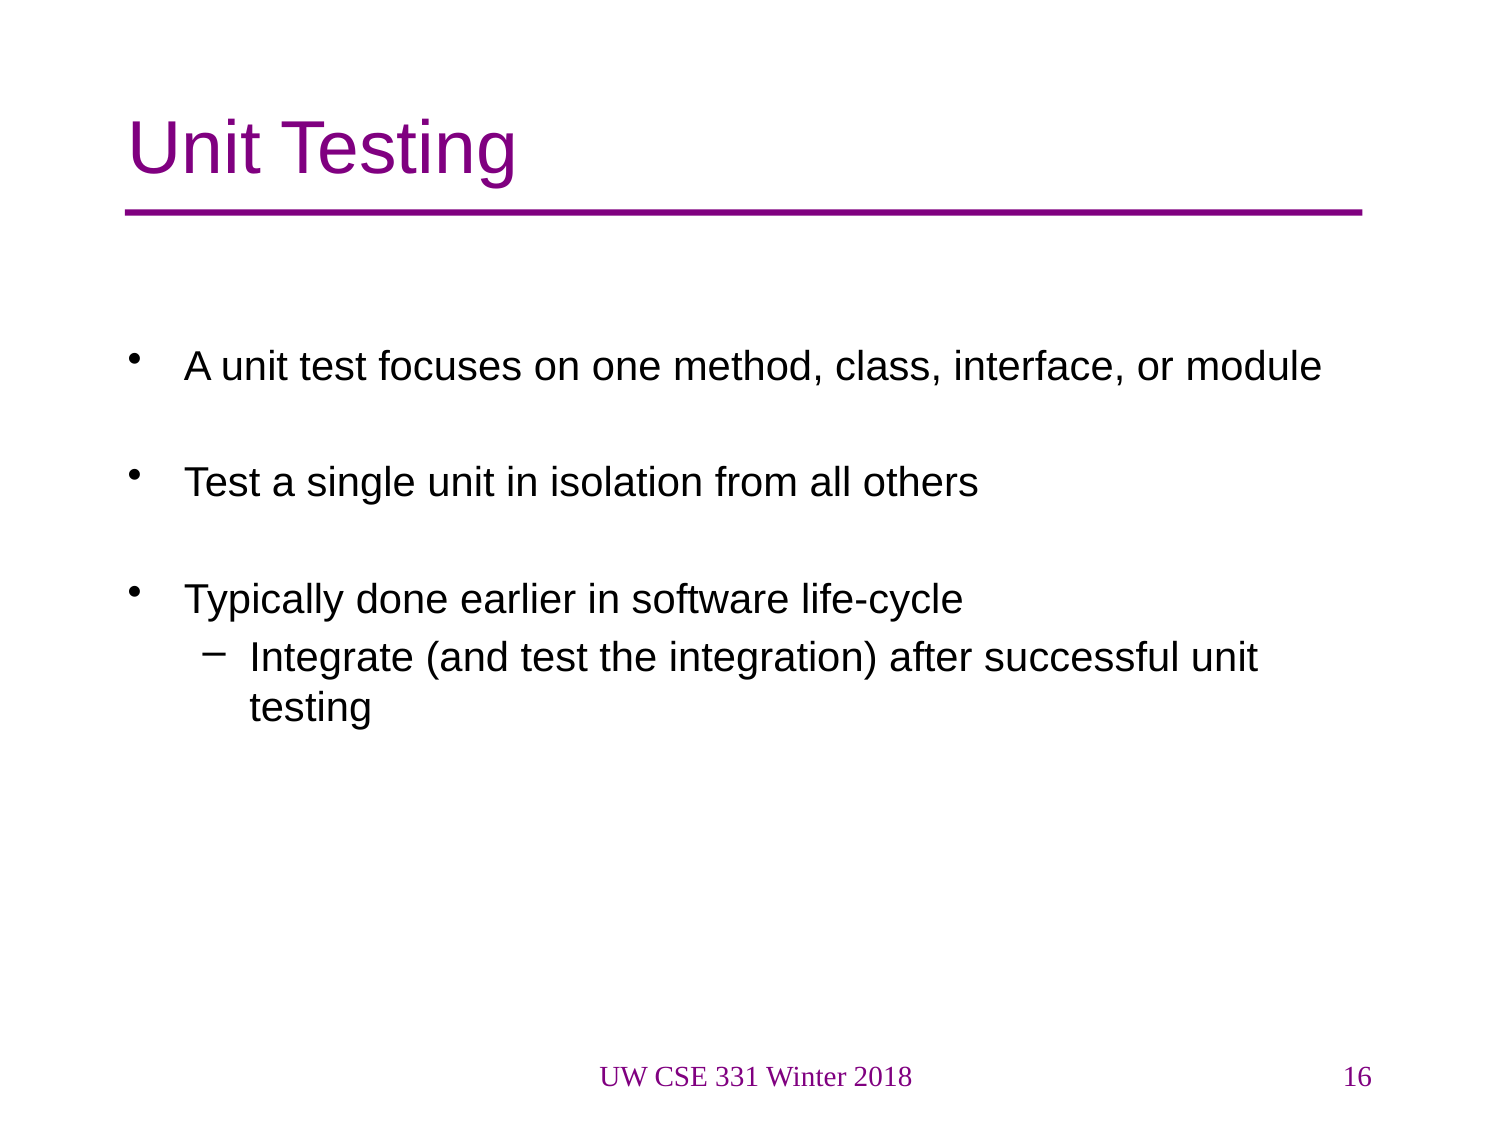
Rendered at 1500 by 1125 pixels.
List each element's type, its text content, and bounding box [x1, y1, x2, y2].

list A unit test focuses on one method, class, interface, or module Test a single unit in isolation from all others Typically done earlier in software life-cycle Integrate (and test the integration) after successful unit testing [112, 262, 1388, 1000]
title Unit Testing [112, 50, 1388, 238]
slide_number 16 [1074, 1049, 1388, 1125]
footer UW CSE 331 Winter 2018 [474, 1049, 1038, 1125]
